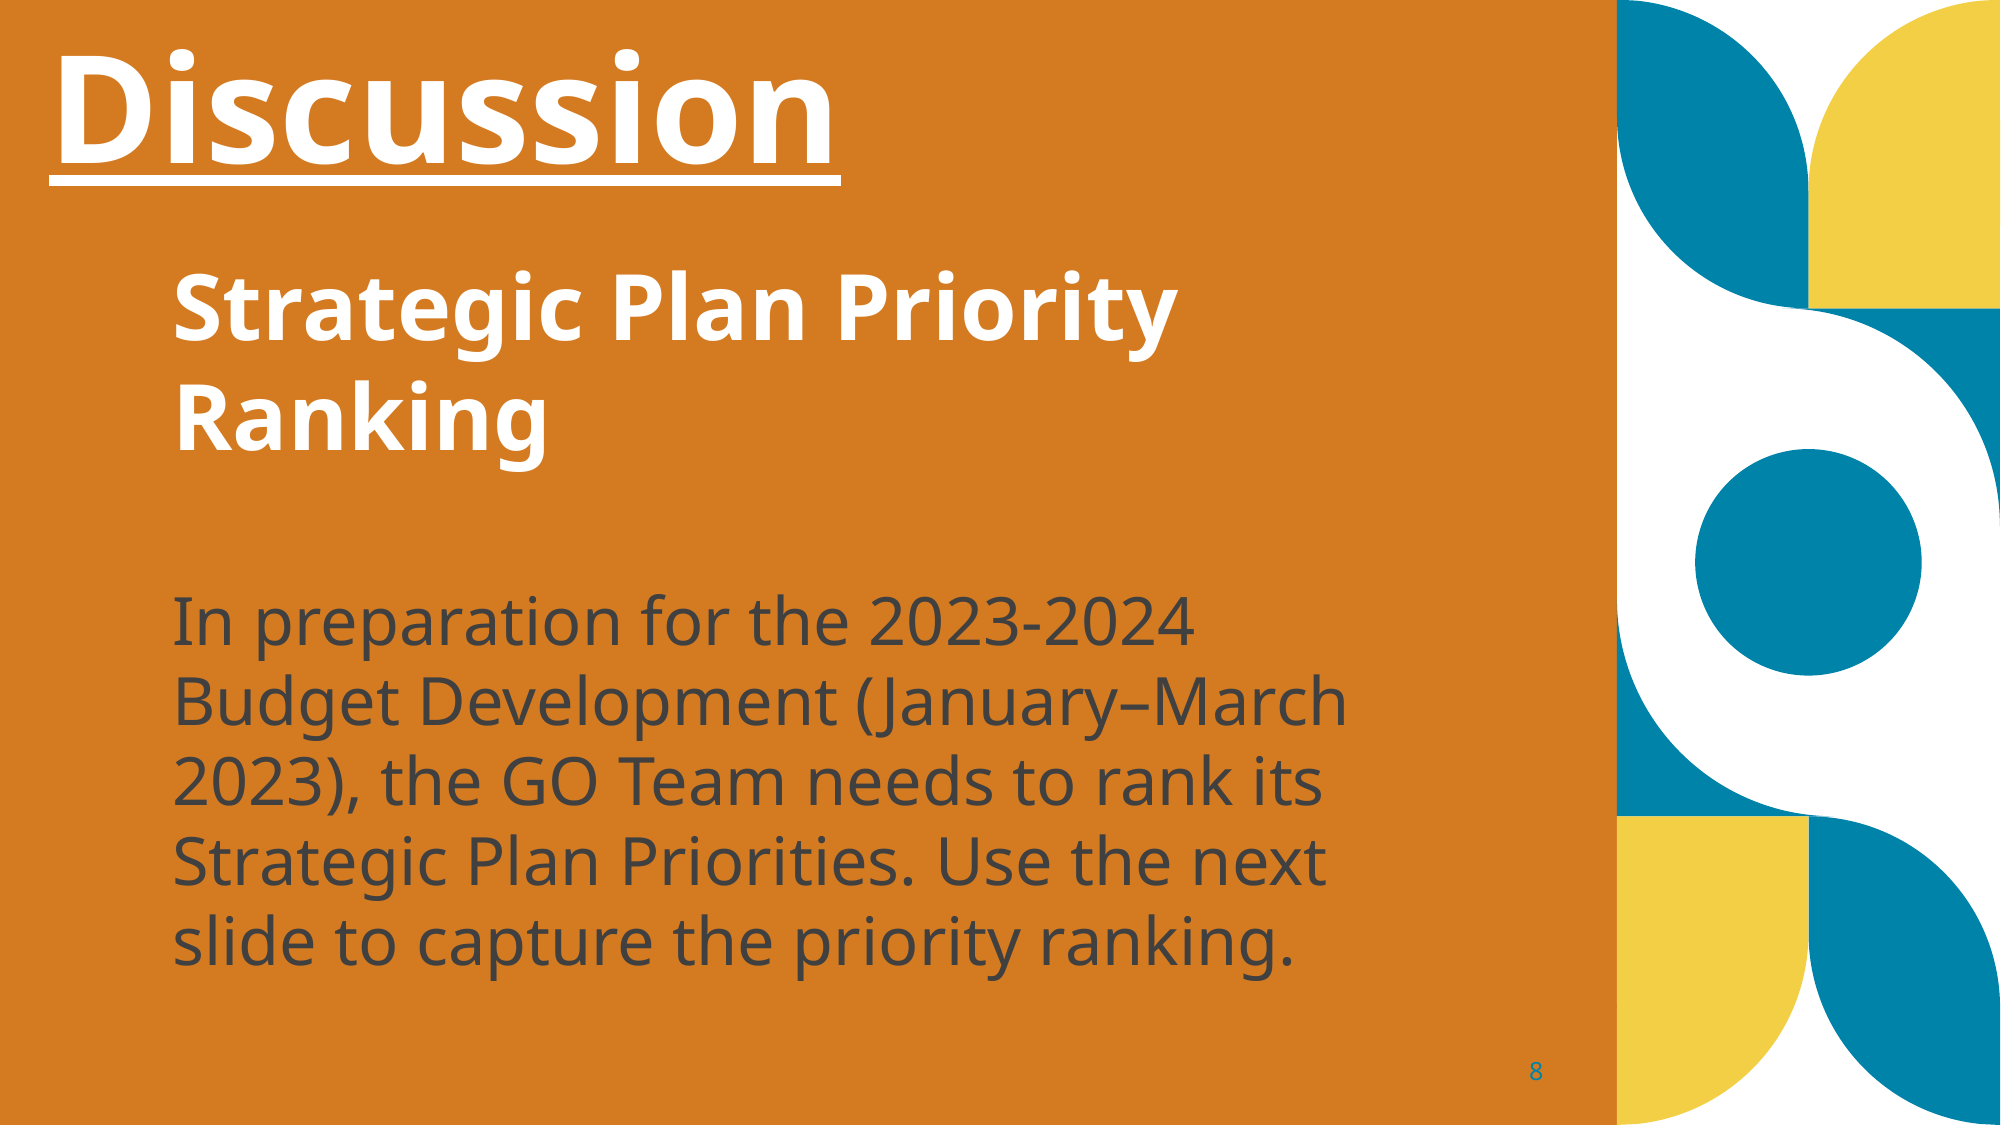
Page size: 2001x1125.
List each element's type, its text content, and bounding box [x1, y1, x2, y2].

text_box Strategic Plan Priority Ranking In preparation for the 2023-2024 Budget Development (January–March 2023), the GO Team needs to rank its Strategic Plan Priorities. Use the next slide to capture the priority ranking. [157, 241, 1446, 1067]
slide_number 8 [1366, 1042, 1559, 1103]
text_box Discussion [34, 6, 1323, 201]
